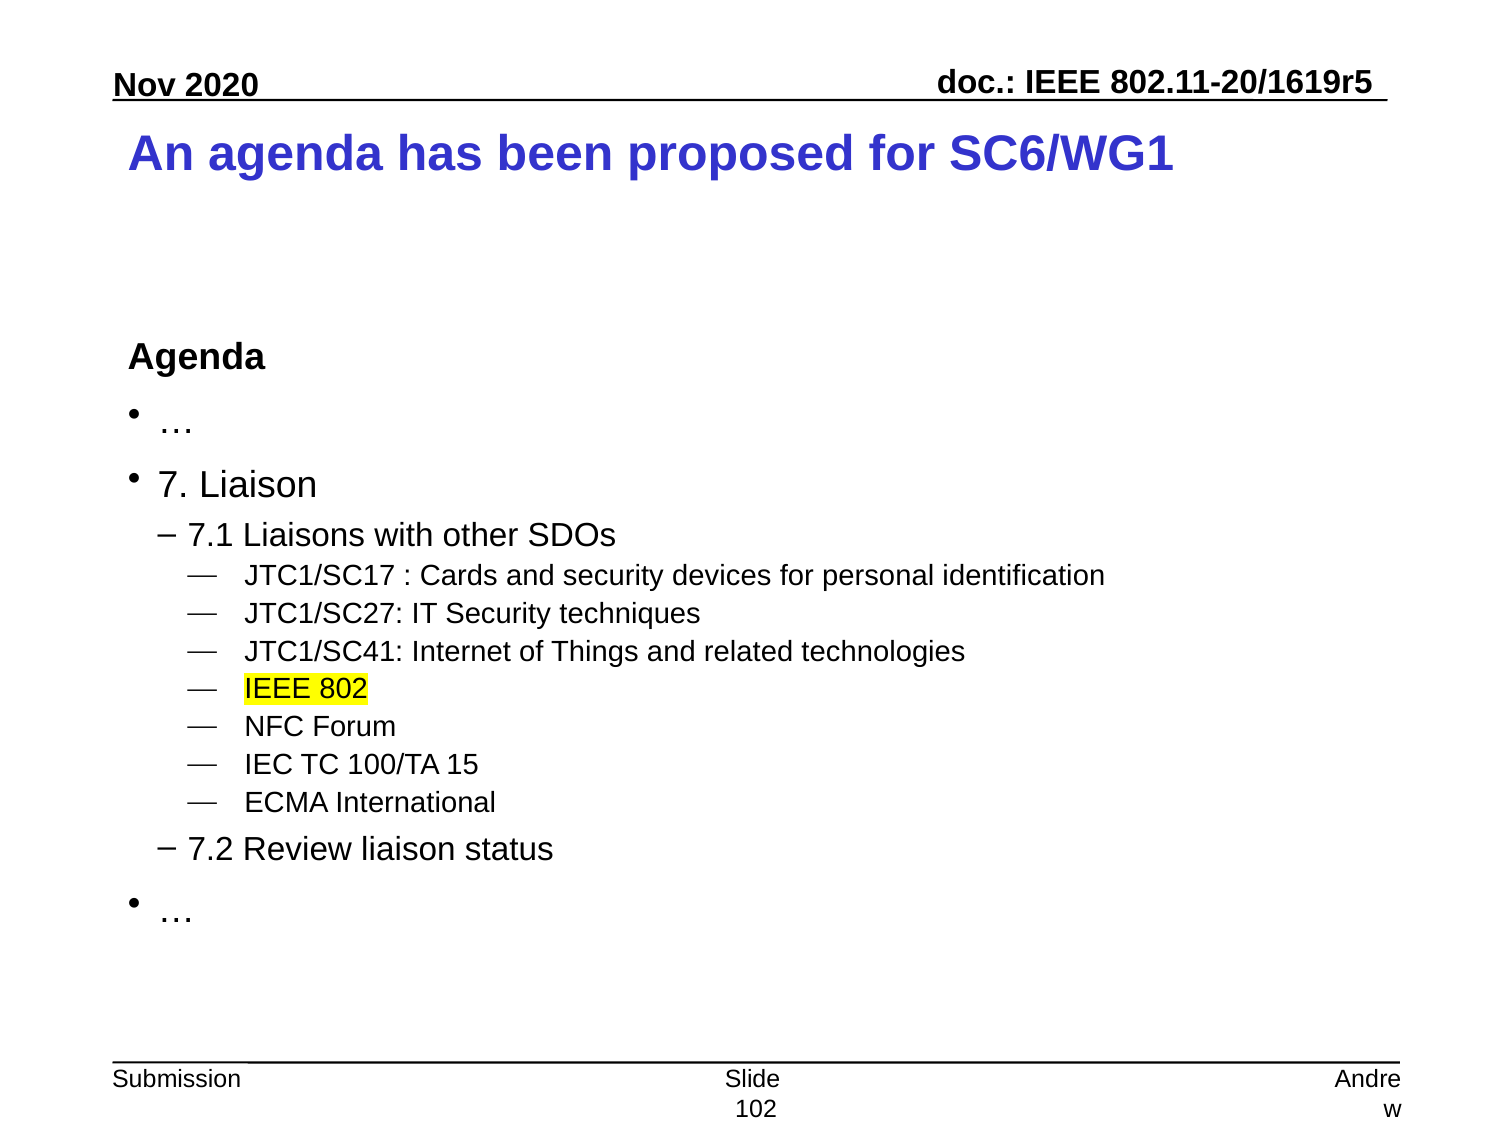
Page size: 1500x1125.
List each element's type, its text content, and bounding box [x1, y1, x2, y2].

slide_number Slide 102 [709, 1061, 803, 1093]
title An agenda has been proposed for SC6/WG1 [112, 112, 1388, 288]
list Agenda … 7. Liaison 7.1 Liaisons with other SDOs JTC1/SC17 : Cards and security devices for personal identification JTC1/SC27: IT Security techniques JTC1/SC41: Internet of Things and related technologies IEEE 802 NFC Forum IEC TC 100/TA 15 ECMA International 7.2 Review liaison status … [112, 324, 1388, 1000]
footer Andrew Myles, Cisco [1320, 1061, 1402, 1093]
